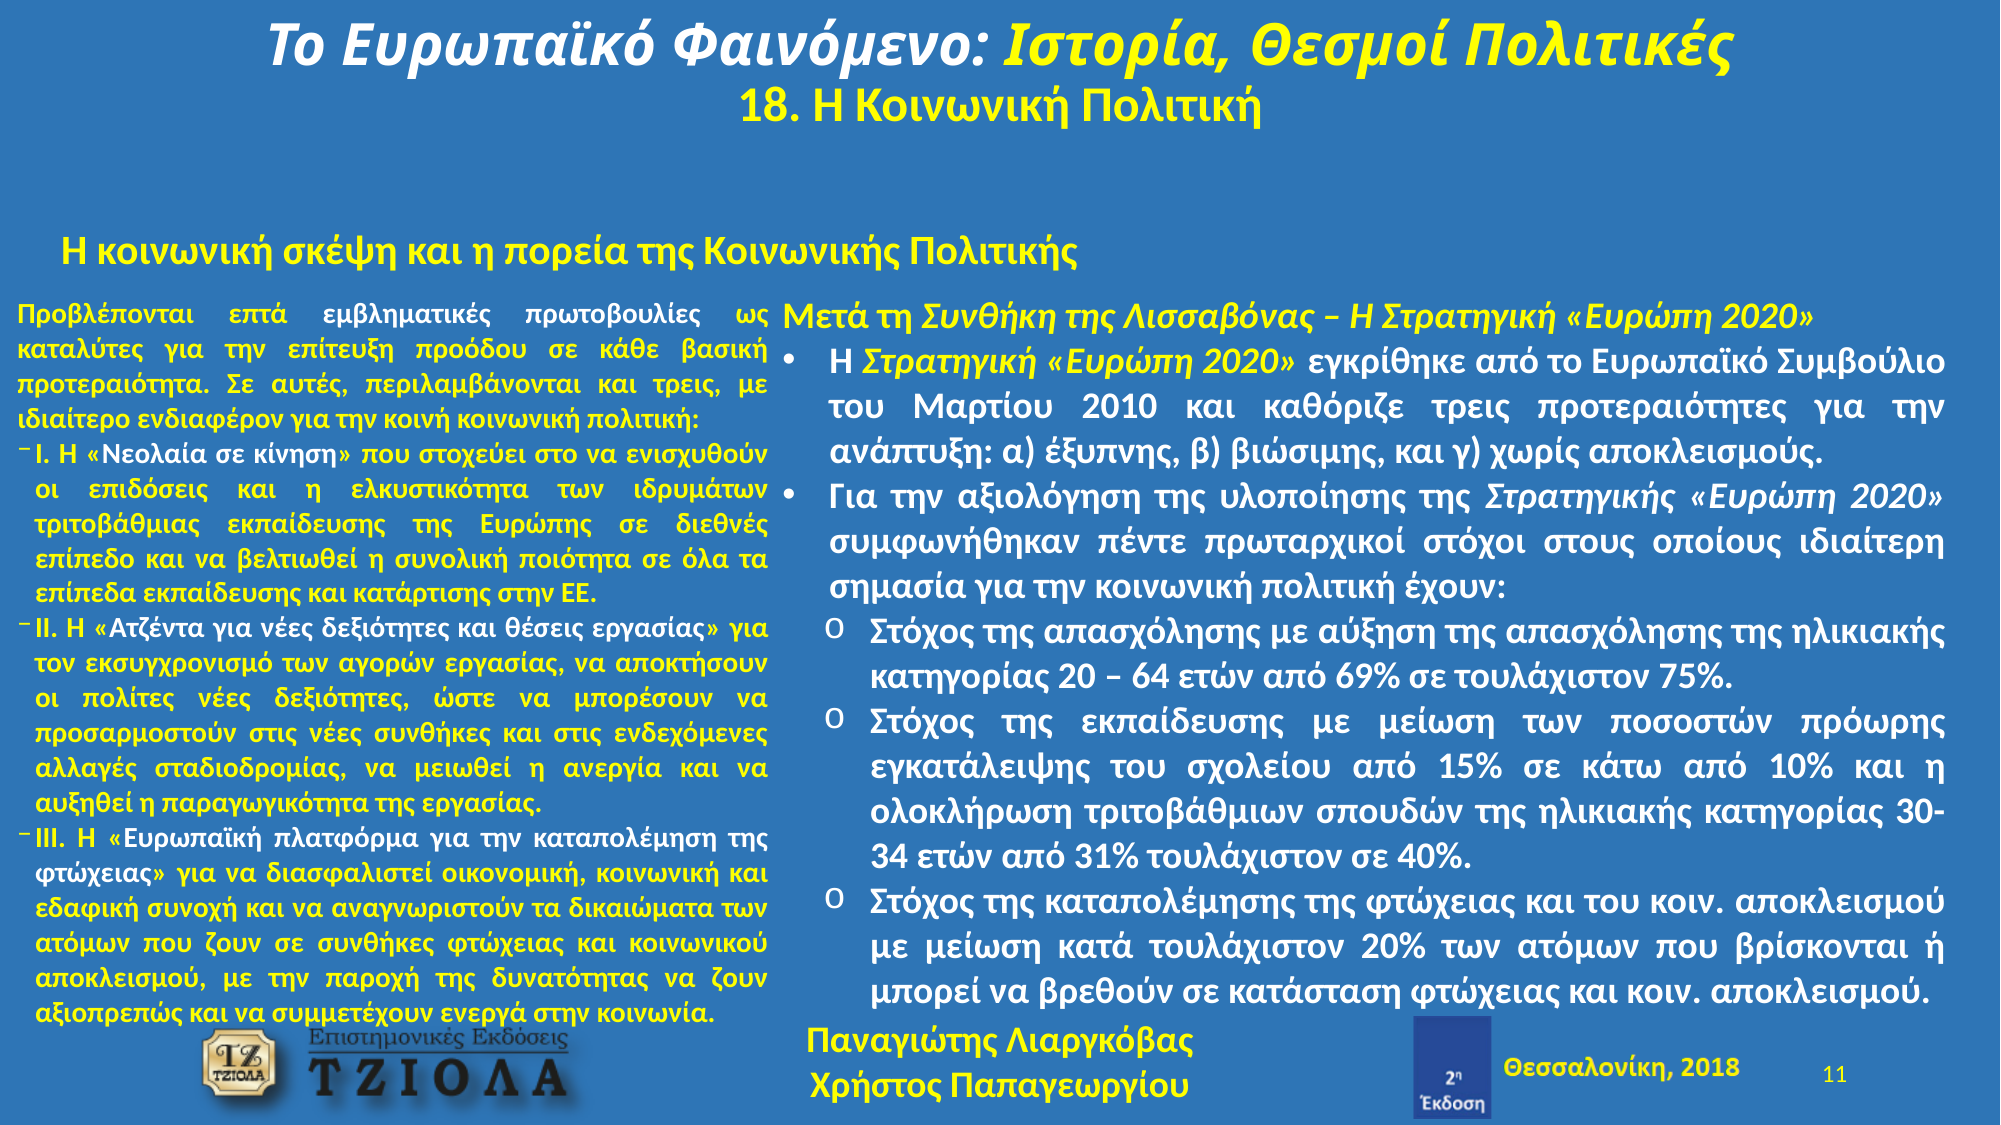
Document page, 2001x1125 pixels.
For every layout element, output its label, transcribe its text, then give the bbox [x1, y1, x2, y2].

text_box Μετά τη Συνθήκη της Λισσαβόνας – Η Στρατηγική «Ευρώπη 2020» Η Στρατηγική «Ευρώπη 2020» εγκρίθηκε από το Ευρωπαϊκό Συμβούλιο του Μαρτίου 2010 και καθόριζε τρεις προτεραιότητες για την ανάπτυξη: α) έξυπνης, β) βιώσιμης, και γ) χωρίς αποκλεισμούς. Για την αξιολόγηση της υλοποίησης της Στρατηγικής «Ευρώπη 2020» συμφωνήθηκαν πέντε πρωταρχικοί στόχοι στους οποίους ιδιαίτερη σημασία για την κοινωνική πολιτική έχουν: Στόχος της απασχόλησης με αύξηση της απασχόλησης της ηλικιακής κατηγορίας 20 – 64 ετών από 69% σε τουλάχιστον 75%. Στόχος της εκπαίδευσης με μείωση των ποσοστών πρόωρης εγκατάλειψης του σχολείου από 15% σε κάτω από 10% και η ολοκλήρωση τριτοβάθμιων σπουδών της ηλικιακής κατηγορίας 30-34 ετών από 31% τουλάχιστον σε 40%. Στόχος της καταπολέμησης της φτώχειας και του κοιν. αποκλεισμού με μείωση κατά τουλάχιστον 20% των ατόμων που βρίσκονται ή μπορεί να βρεθούν σε κατάσταση φτώχειας και κοιν. αποκλεισμού. [767, 283, 1962, 1019]
text_box Προβλέπονται επτά εμβληματικές πρωτοβουλίες ως καταλύτες για την επίτευξη προόδου σε κάθε βασική προτεραιότητα. Σε αυτές, περιλαμβάνονται και τρεις, με ιδιαίτερο ενδιαφέρον για την κοινή κοινωνική πολιτική: Ι. Η «Νεολαία σε κίνηση» που στοχεύει στο να ενισχυθούν οι επιδόσεις και η ελκυστικότητα των ιδρυμάτων τριτοβάθμιας εκπαίδευσης της Ευρώπης σε διεθνές επίπεδο και να βελτιωθεί η συνολική ποιότητα σε όλα τα επίπεδα εκπαίδευσης και κατάρτισης στην ΕΕ. ΙΙ. Η «Ατζέντα για νέες δεξιότητες και θέσεις εργασίας» για τον εκσυγχρονισμό των αγορών εργασίας, να αποκτήσουν οι πολίτες νέες δεξιότητες, ώστε να μπορέσουν να προσαρμοστούν στις νέες συνθήκες και στις ενδεχόμενες αλλαγές σταδιοδρομίας, να μειωθεί η ανεργία και να αυξηθεί η παραγωγικότητα της εργασίας. ΙΙΙ. Η «Ευρωπαϊκή πλατφόρμα για την καταπολέμηση της φτώχειας» για να διασφαλιστεί οικονομική, κοινωνική και εδαφική συνοχή και να αναγνωριστούν τα δικαιώματα των ατόμων που ζουν σε συνθήκες φτώχειας και κοινωνικού αποκλεισμού, με την παροχή της δυνατότητας να ζουν αξιοπρεπώς και να συμμετέχουν ενεργά στην κοινωνία. [2, 286, 784, 1071]
text_box 18. Η Κοινωνική Πολιτική [0, 64, 2000, 140]
text_box Το Ευρωπαϊκό Φαινόμενο: Ιστορία, Θεσμοί Πολιτικές [0, 0, 2000, 64]
slide_number 11 [1758, 1042, 1863, 1103]
picture [179, 1007, 595, 1125]
picture [1405, 1016, 1758, 1119]
text_box Η κοινωνική σκέψη και η πορεία της Κοινωνικής Πολιτικής [46, 215, 1959, 280]
footer Παναγιώτης Λιαργκόβας Χρήστος Παπαγεωργίου [662, 1019, 1338, 1103]
